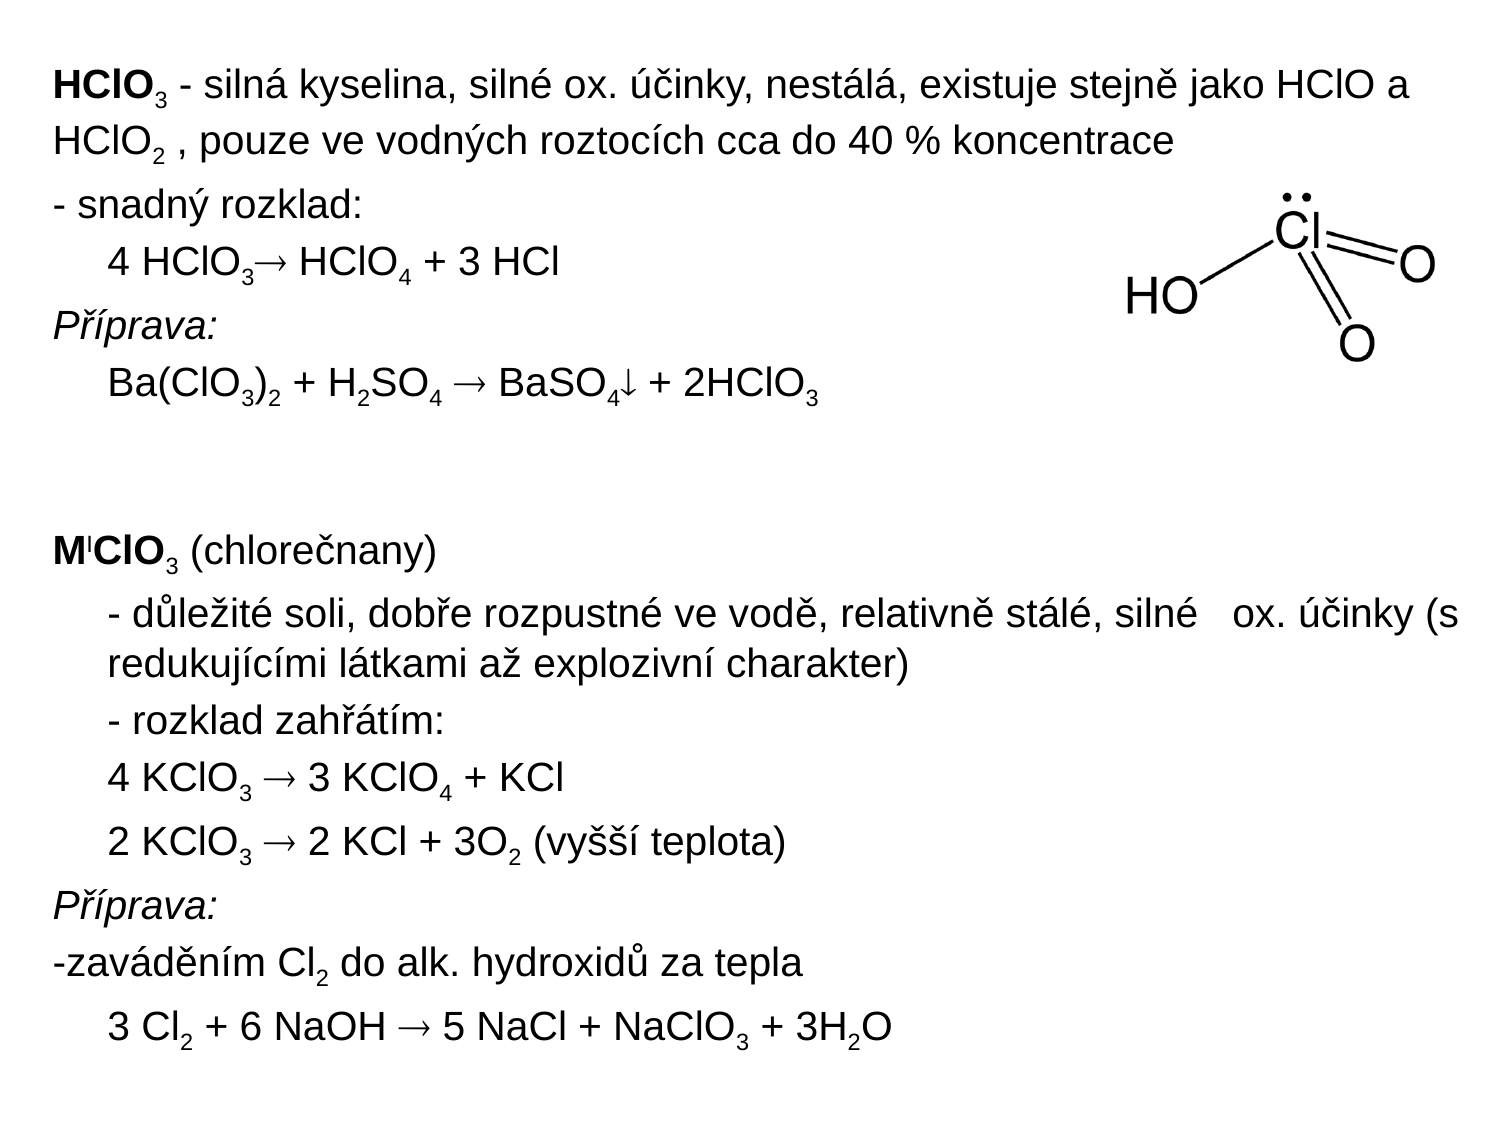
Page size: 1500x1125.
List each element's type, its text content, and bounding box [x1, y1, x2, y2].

list HClO3 - silná kyselina, silné ox. účinky, nestálá, existuje stejně jako HClO a HClO2 , pouze ve vodných roztocích cca do 40 % koncentrace - snadný rozklad: 4 HClO3 HClO4 + 3 HCl Příprava: Ba(ClO3)2 + H2SO4  BaSO4 + 2HClO3 MIClO3 (chlorečnany) - důležité soli, dobře rozpustné ve vodě, relativně stálé, silné ox. účinky (s redukujícími látkami až explozivní charakter) - rozklad zahřátím: 4 KClO3  3 KClO4 + KCl 2 KClO3  2 KCl + 3O2 (vyšší teplota) Příprava: -zaváděním Cl2 do alk. hydroxidů za tepla 3 Cl2 + 6 NaOH  5 NaCl + NaClO3 + 3H2O [37, 50, 1488, 1072]
picture [1112, 177, 1451, 377]
